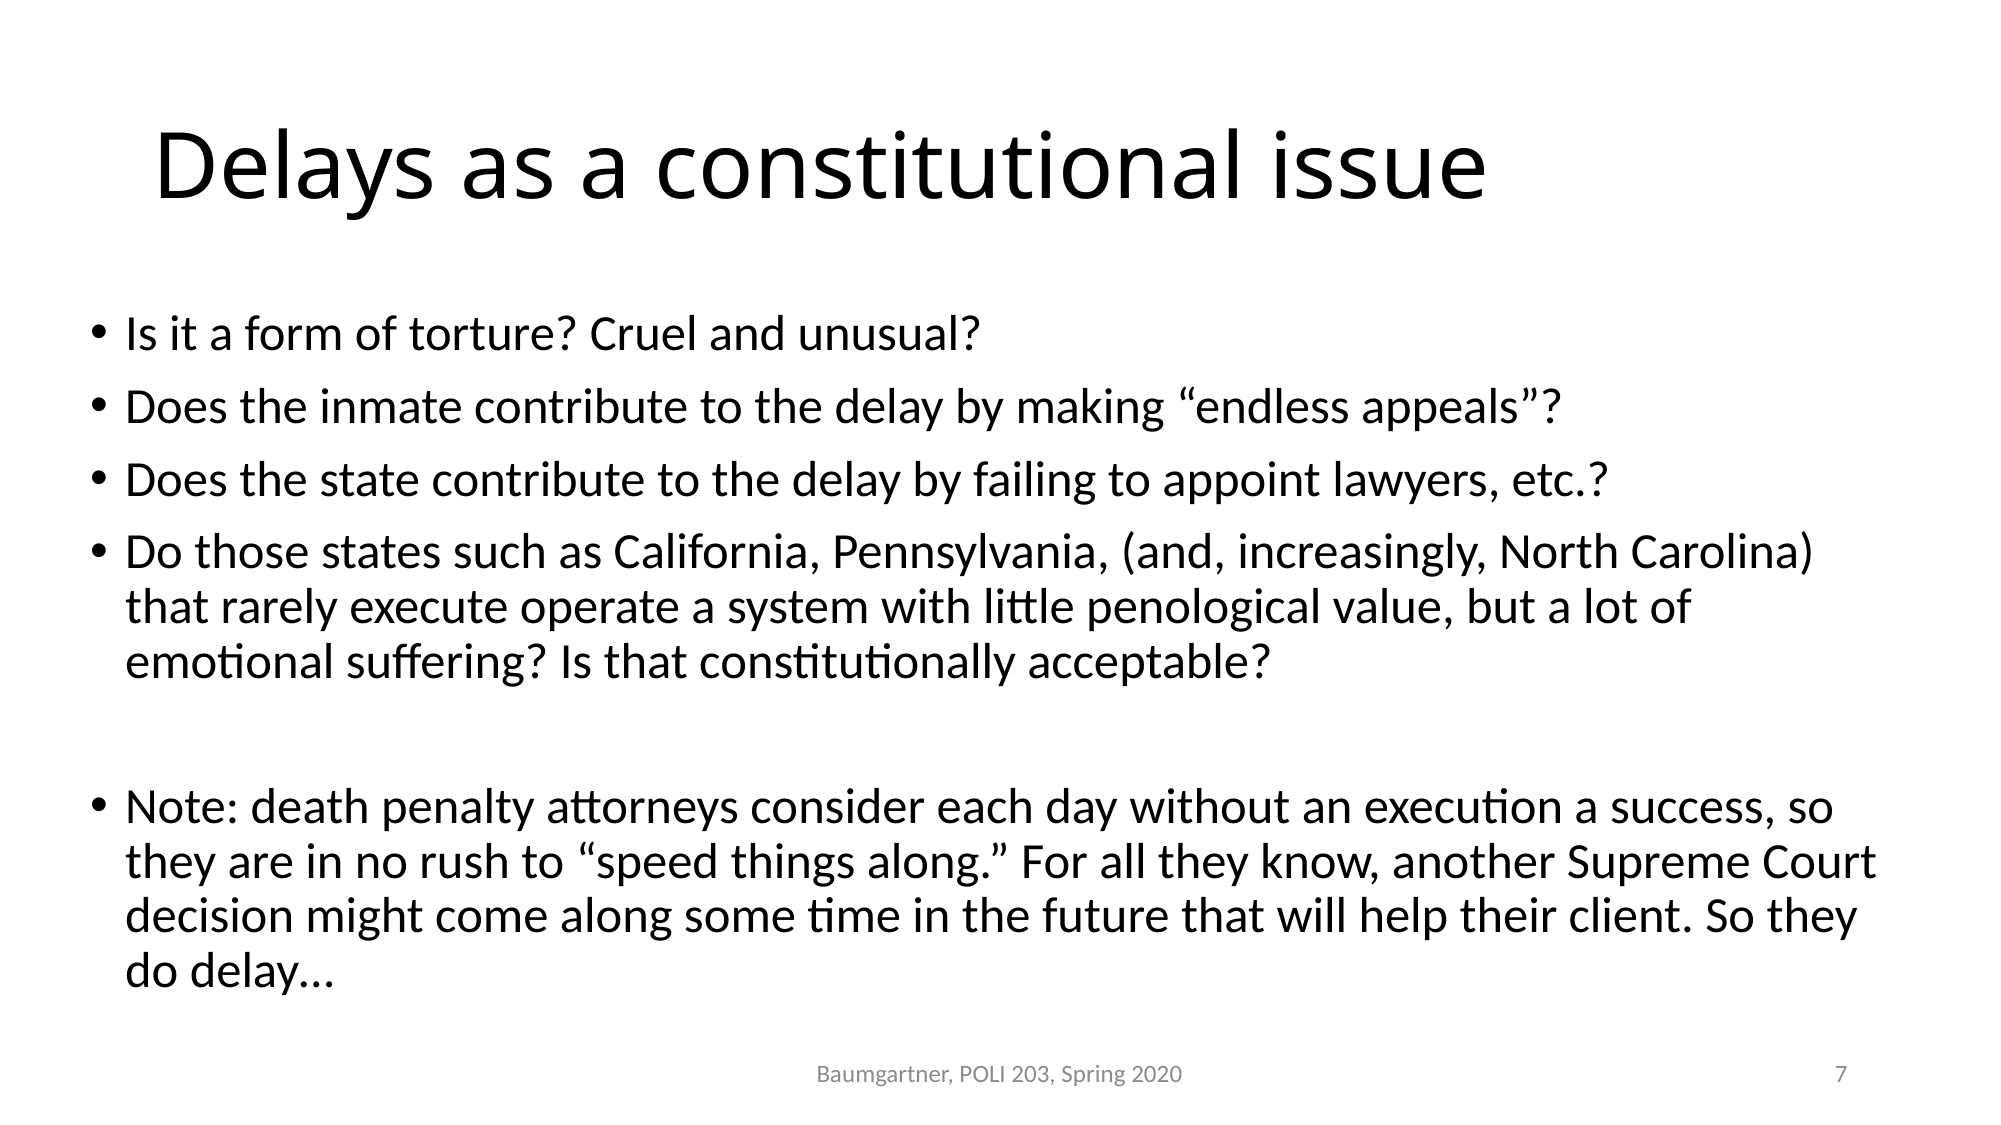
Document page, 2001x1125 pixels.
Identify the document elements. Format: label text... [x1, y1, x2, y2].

title Delays as a constitutional issue [137, 59, 1863, 278]
list Is it a form of torture? Cruel and unusual? Does the inmate contribute to the delay by making “endless appeals”? Does the state contribute to the delay by failing to appoint lawyers, etc.? Do those states such as California, Pennsylvania, (and, increasingly, North Carolina) that rarely execute operate a system with little penological value, but a lot of emotional suffering? Is that constitutionally acceptable? Note: death penalty attorneys consider each day without an execution a success, so they are in no rush to “speed things along.” For all they know, another Supreme Court decision might come along some time in the future that will help their client. So they do delay… [75, 299, 1908, 1014]
footer Baumgartner, POLI 203, Spring 2020 [662, 1042, 1338, 1103]
slide_number 7 [1412, 1042, 1863, 1103]
